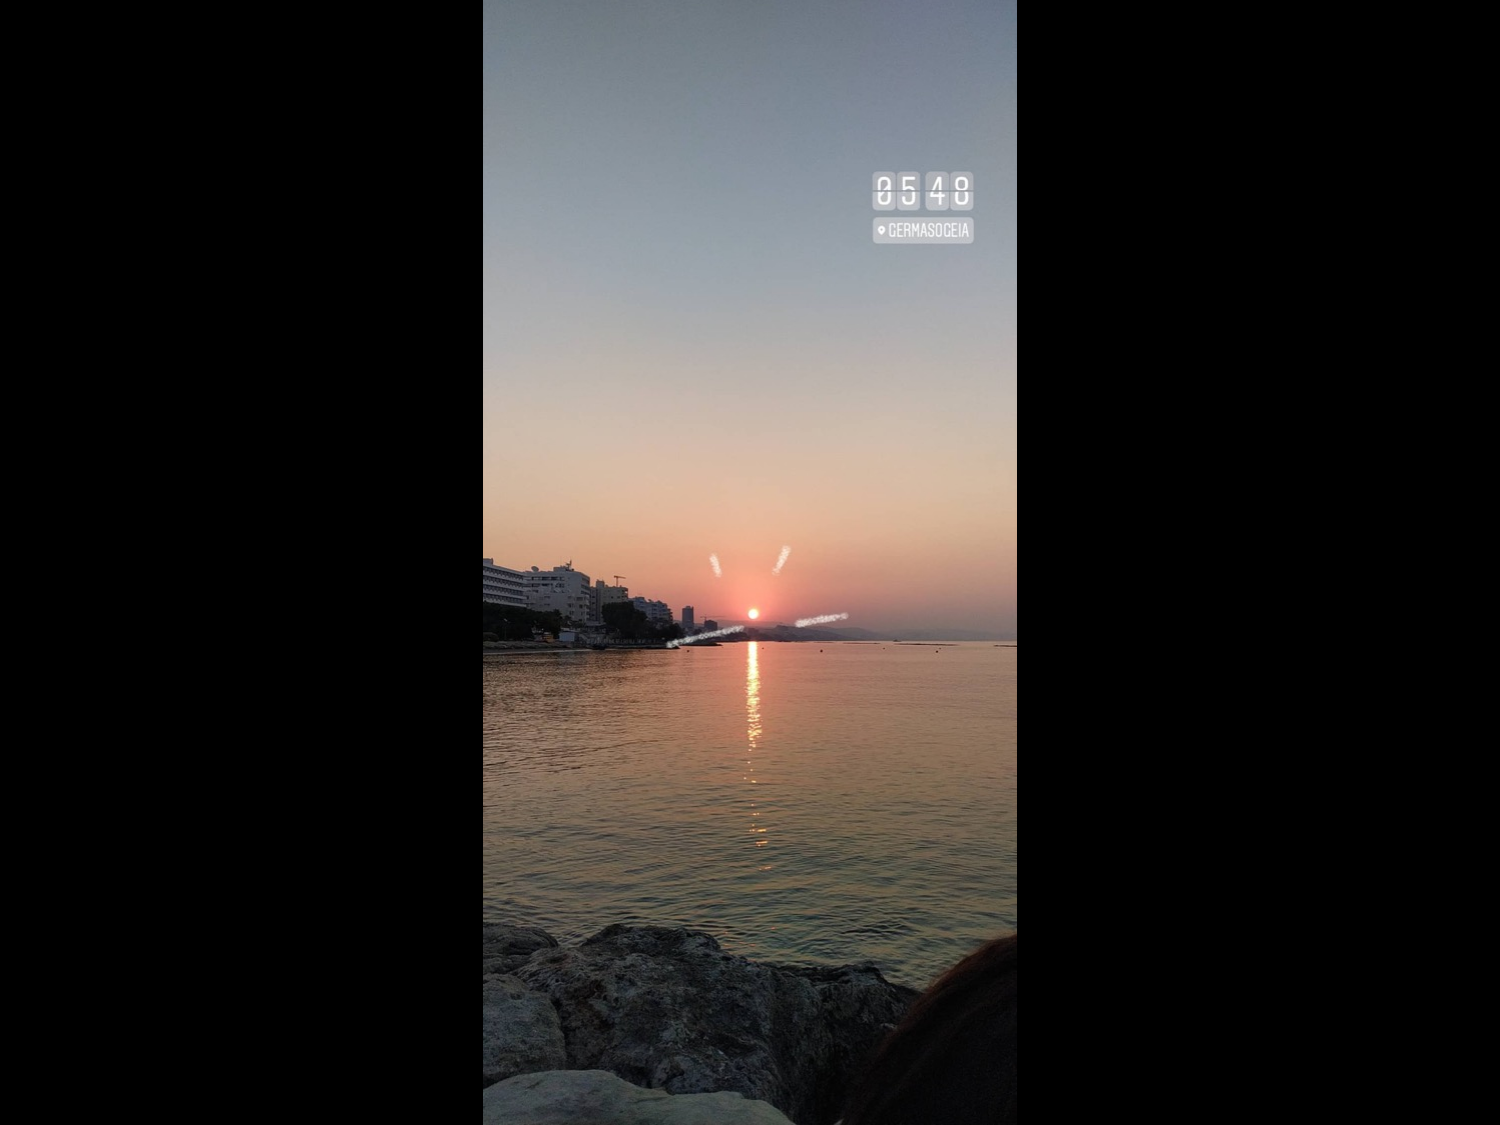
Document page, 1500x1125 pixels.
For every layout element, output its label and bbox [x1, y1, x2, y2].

picture [483, 0, 1017, 1125]
